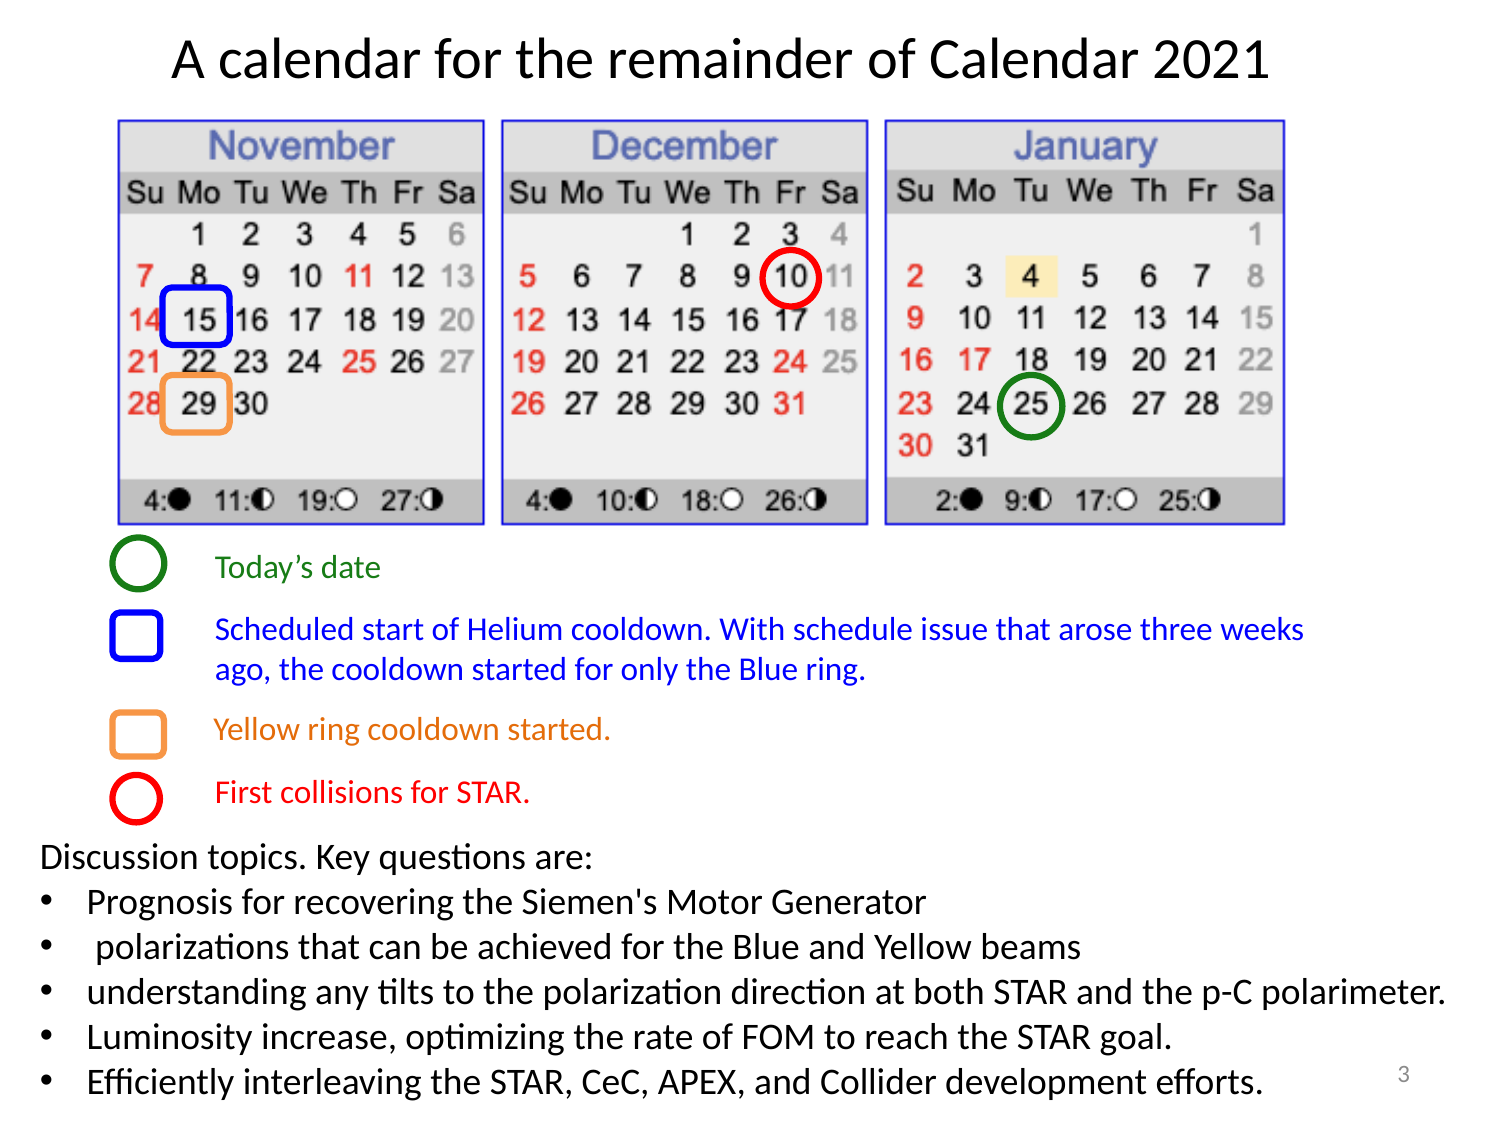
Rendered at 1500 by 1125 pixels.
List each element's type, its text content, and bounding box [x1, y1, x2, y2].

text_box Yellow ring cooldown started. [198, 699, 1262, 755]
text_box First collisions for STAR. [200, 762, 763, 818]
text_box [110, 710, 167, 759]
text_box Discussion topics. Key questions are: Prognosis for recovering the Siemen's Motor Generator polarizations that can be achieved for the Blue and Yellow beams understanding any tilts to the polarization direction at both STAR and the p-C polarimeter. Luminosity increase, optimizing the rate of FOM to reach the STAR goal. Efficiently interleaving the STAR, CeC, APEX, and Collider development efforts. [24, 824, 1488, 1110]
text_box Today’s date [199, 540, 430, 593]
text_box [110, 610, 163, 661]
picture [878, 114, 1296, 532]
picture [112, 114, 876, 532]
text_box Scheduled start of Helium cooldown. With schedule issue that arose three weeks ago, the cooldown started for only the Blue ring. [199, 599, 1344, 695]
text_box [110, 540, 167, 592]
text_box A calendar for the remainder of Calendar 2021 [156, 12, 1344, 98]
text_box [110, 772, 163, 824]
